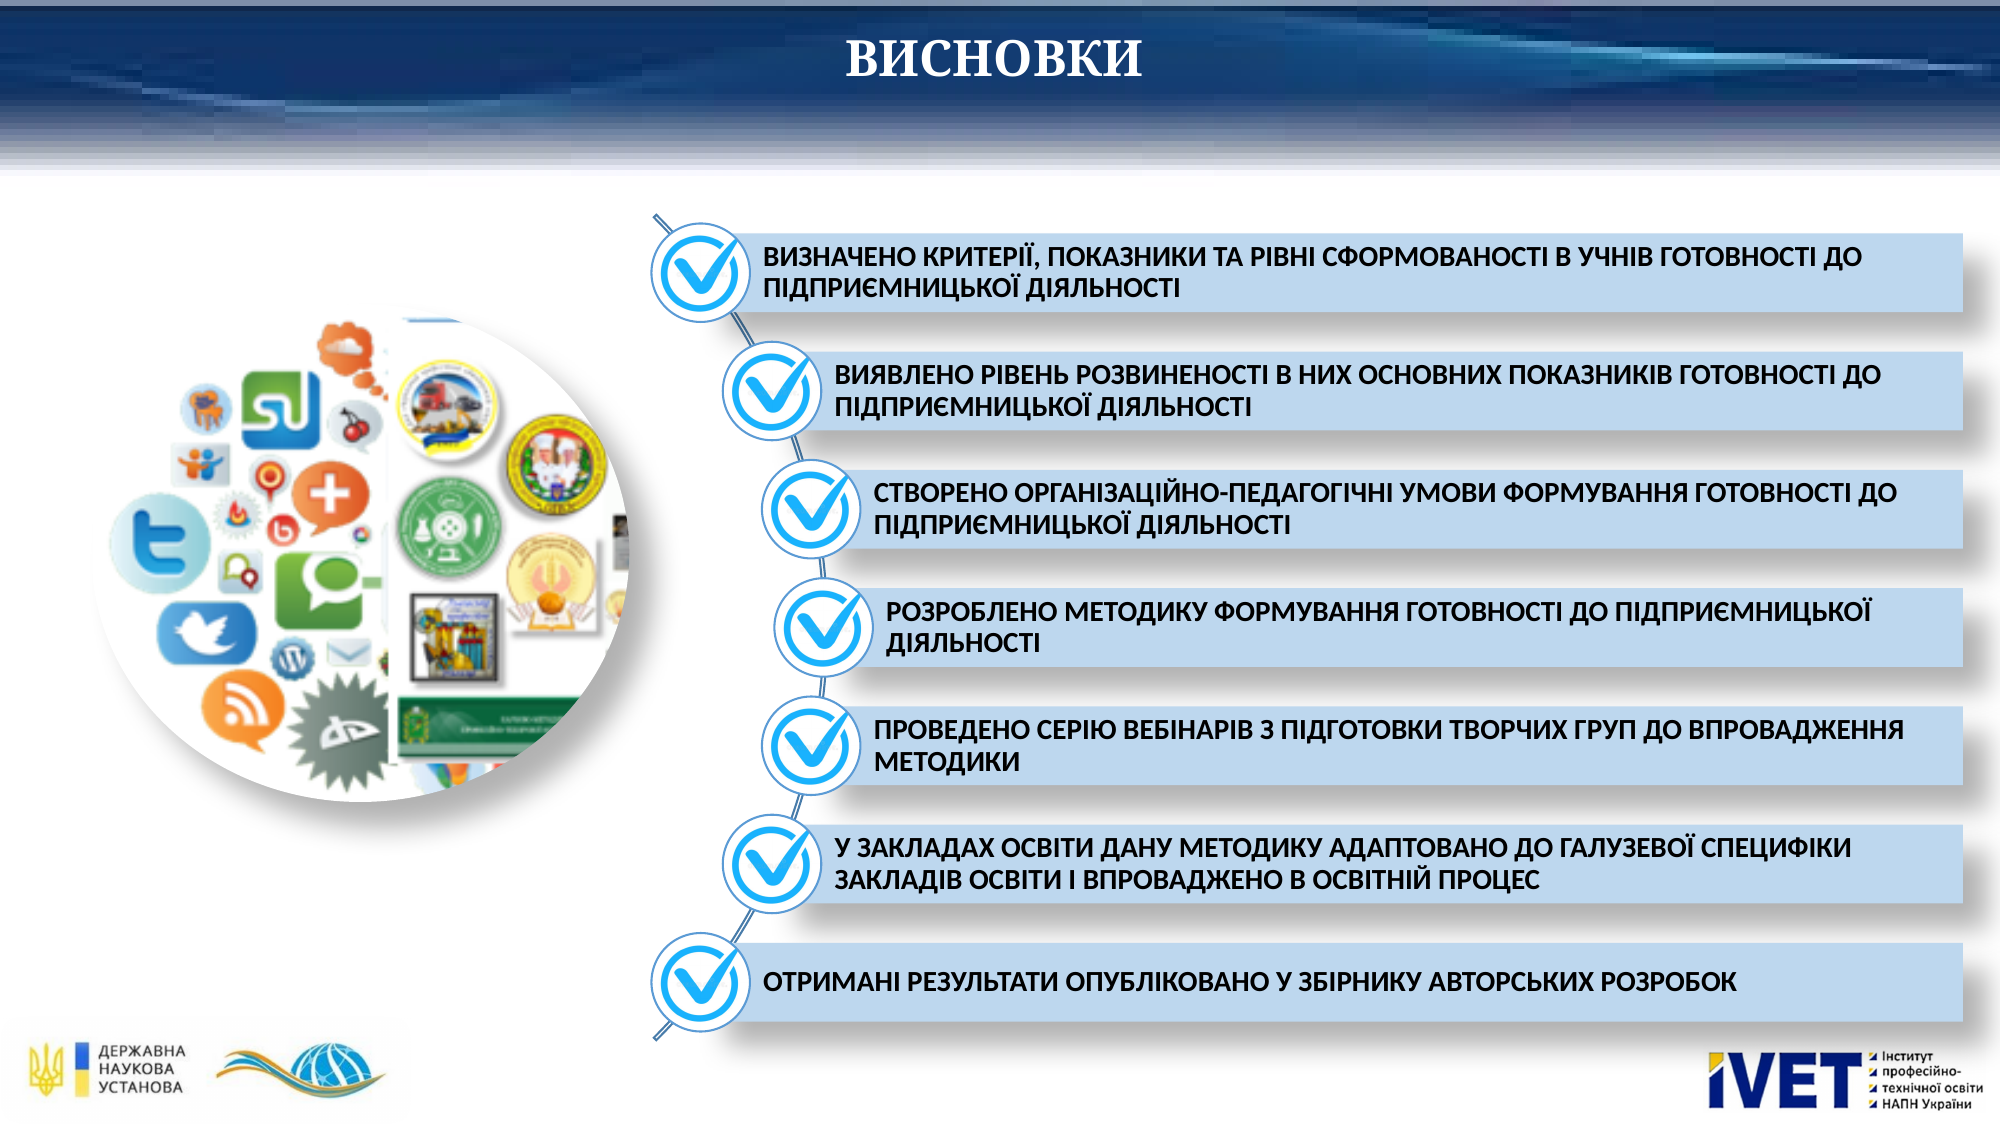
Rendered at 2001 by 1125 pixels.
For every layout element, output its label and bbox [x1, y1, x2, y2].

picture [0, 0, 2000, 187]
picture [91, 303, 630, 802]
picture [1703, 1044, 1986, 1113]
picture [0, 1015, 411, 1125]
text_box [639, 193, 1975, 1062]
